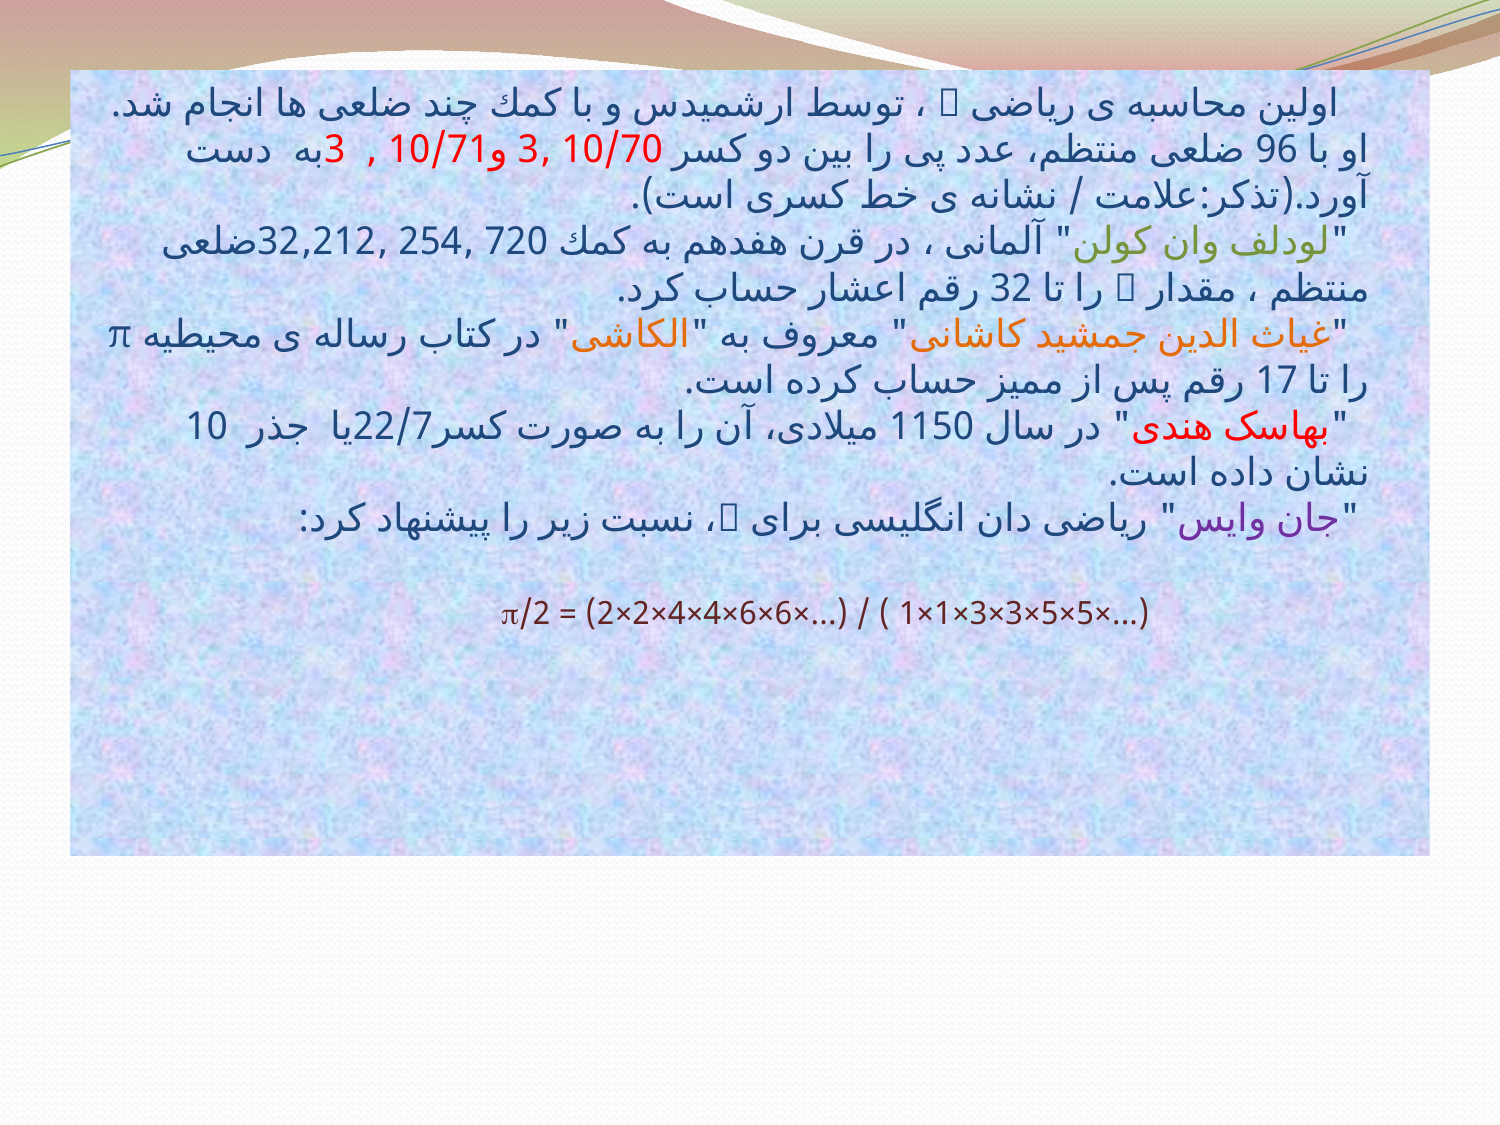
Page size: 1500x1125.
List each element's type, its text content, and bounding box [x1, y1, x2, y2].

title اولين محاسبه ی رياضی  ، توسط ارشميدس و با كمك چند ضلعی ها انجام شد. او با 96 ضلعی منتظم، عدد پی را بين دو كسر 10/70 ‚3 و10/71 ‚ 3به دست آورد.(تذكر:علامت / نشانه ی خط كسری است). "لودلف وان كولن" آلمانی ، در قرن هفدهم به كمك 720 ‚254 ‚212‚32ضلعی منتظم ، مقدار  را تا 32 رقم اعشار حساب كرد. "غياث الدين جمشيد كاشانی" معروف به "الكاشی" در كتاب رساله ی محيطيه π را تا 17 رقم پس از مميز حساب كرده است. "بهاسک هندی" در سال 1150 ميلادی، آن را به صورت کسر22/7يا جذر 10 نشان داده است. "جان وايس" رياضی دان انگليسی برای ، نسبت زير را پيشنهاد كرد: (...×5×5×3×3×1×1 ) / (...×6×6×4×4×2×2) = 2/ [70, 70, 1430, 856]
